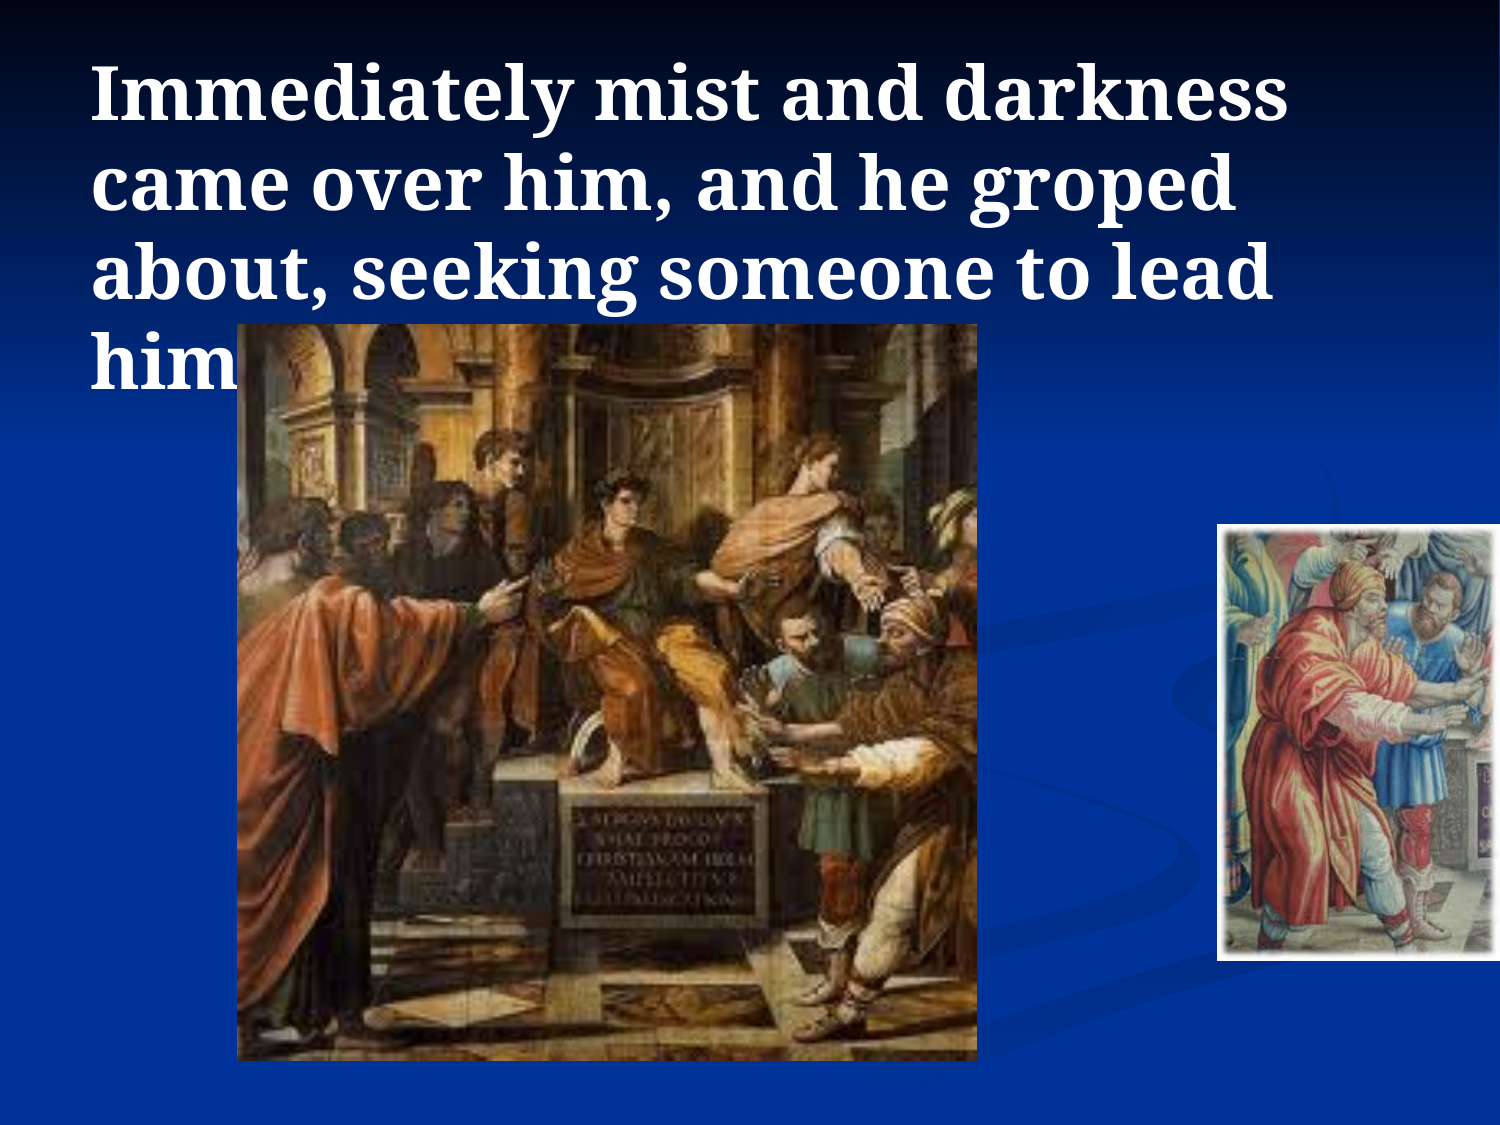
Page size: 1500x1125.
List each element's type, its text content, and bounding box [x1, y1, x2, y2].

picture [237, 324, 977, 1061]
list Immediately mist and darkness came over him, and he groped about, seeking someone to lead him by the hand. [74, 37, 1426, 326]
picture [1216, 524, 1500, 962]
